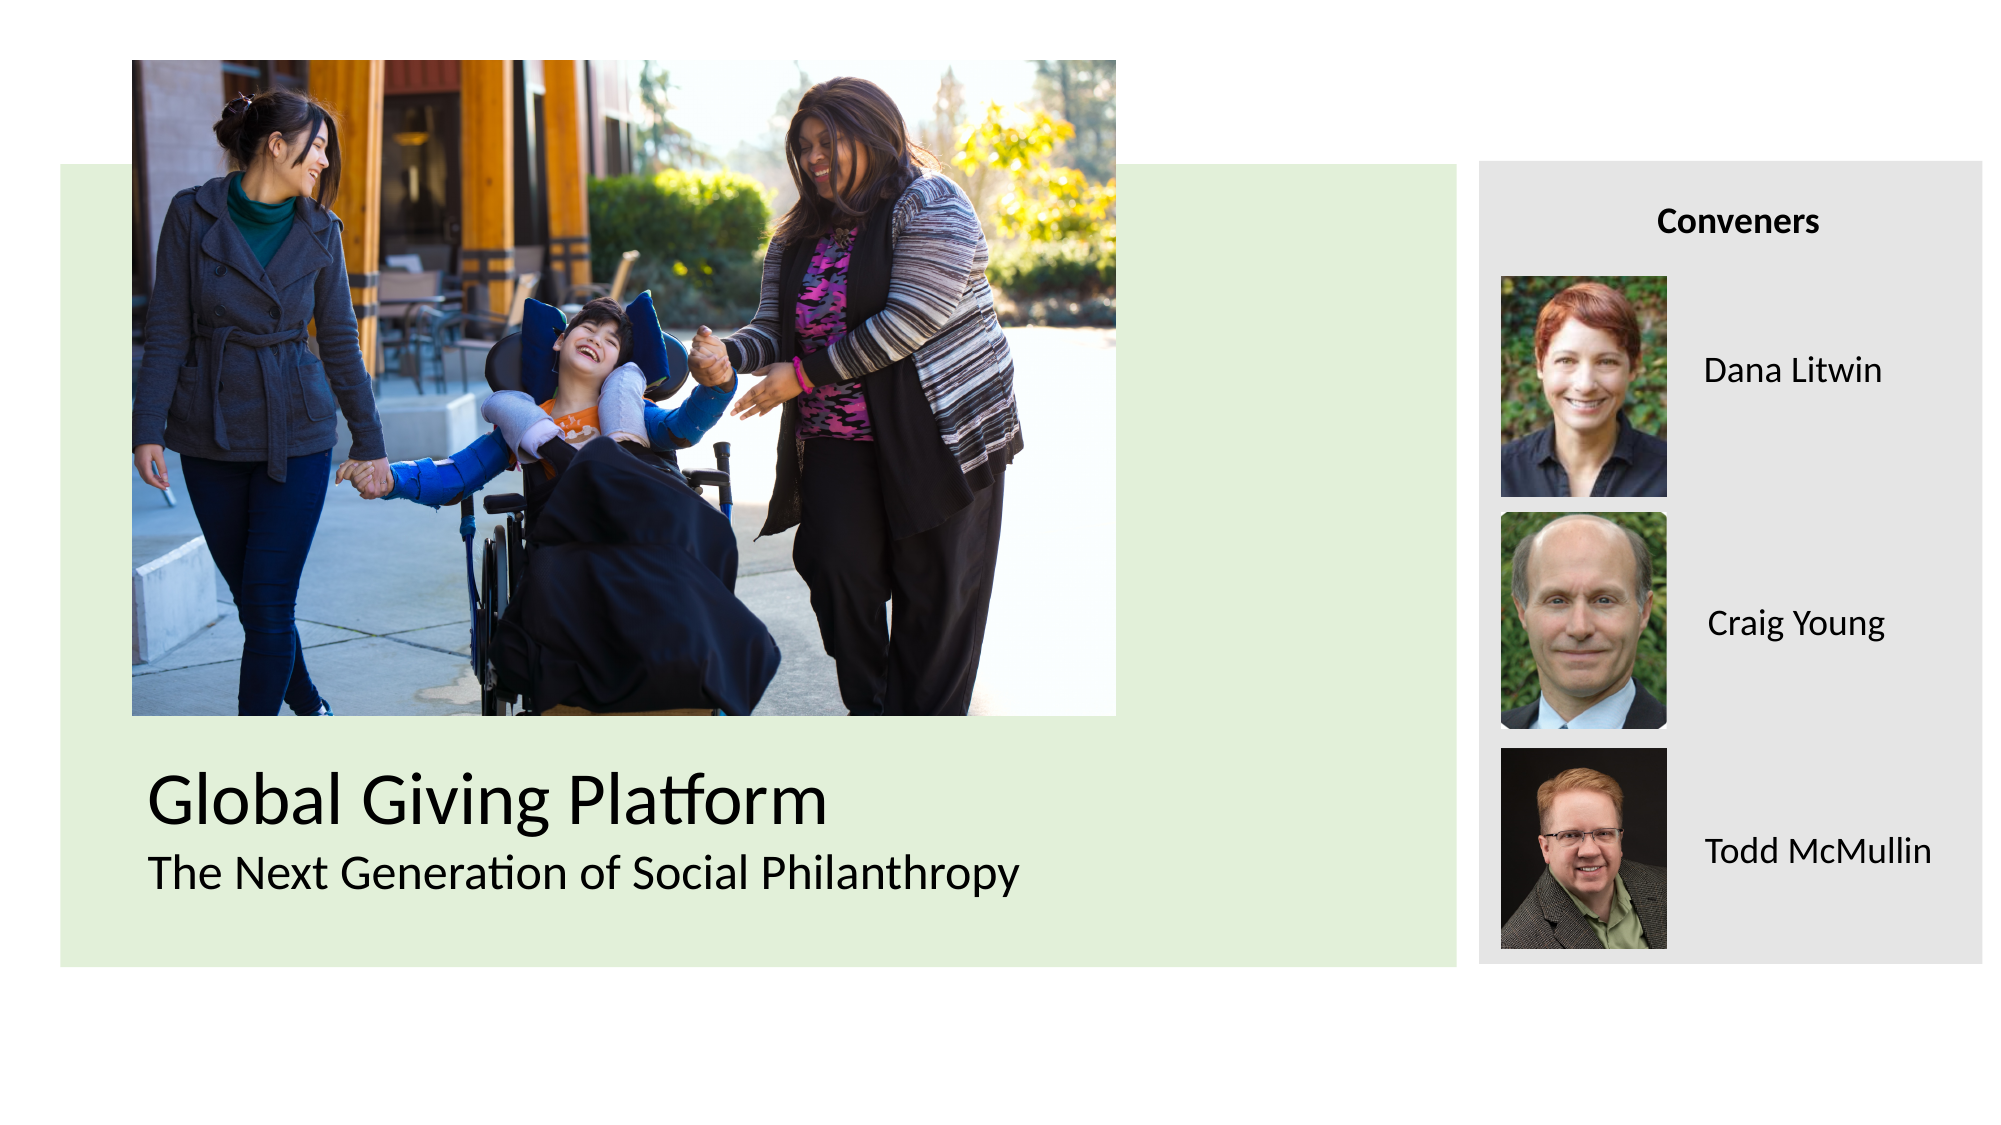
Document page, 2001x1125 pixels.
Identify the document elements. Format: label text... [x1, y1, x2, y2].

text_box Craig Young [1688, 590, 1901, 651]
text_box [59, 163, 1458, 968]
text_box Conveners [1536, 188, 1941, 249]
picture [1501, 512, 1667, 729]
text_box Todd McMullin [1690, 818, 1957, 878]
text_box [1478, 160, 1984, 965]
picture [1501, 276, 1667, 497]
picture [1501, 748, 1667, 949]
text_box Global Giving Platform The Next Generation of Social Philanthropy [132, 742, 1217, 907]
picture [132, 60, 1116, 716]
text_box Dana Litwin [1689, 337, 1956, 398]
